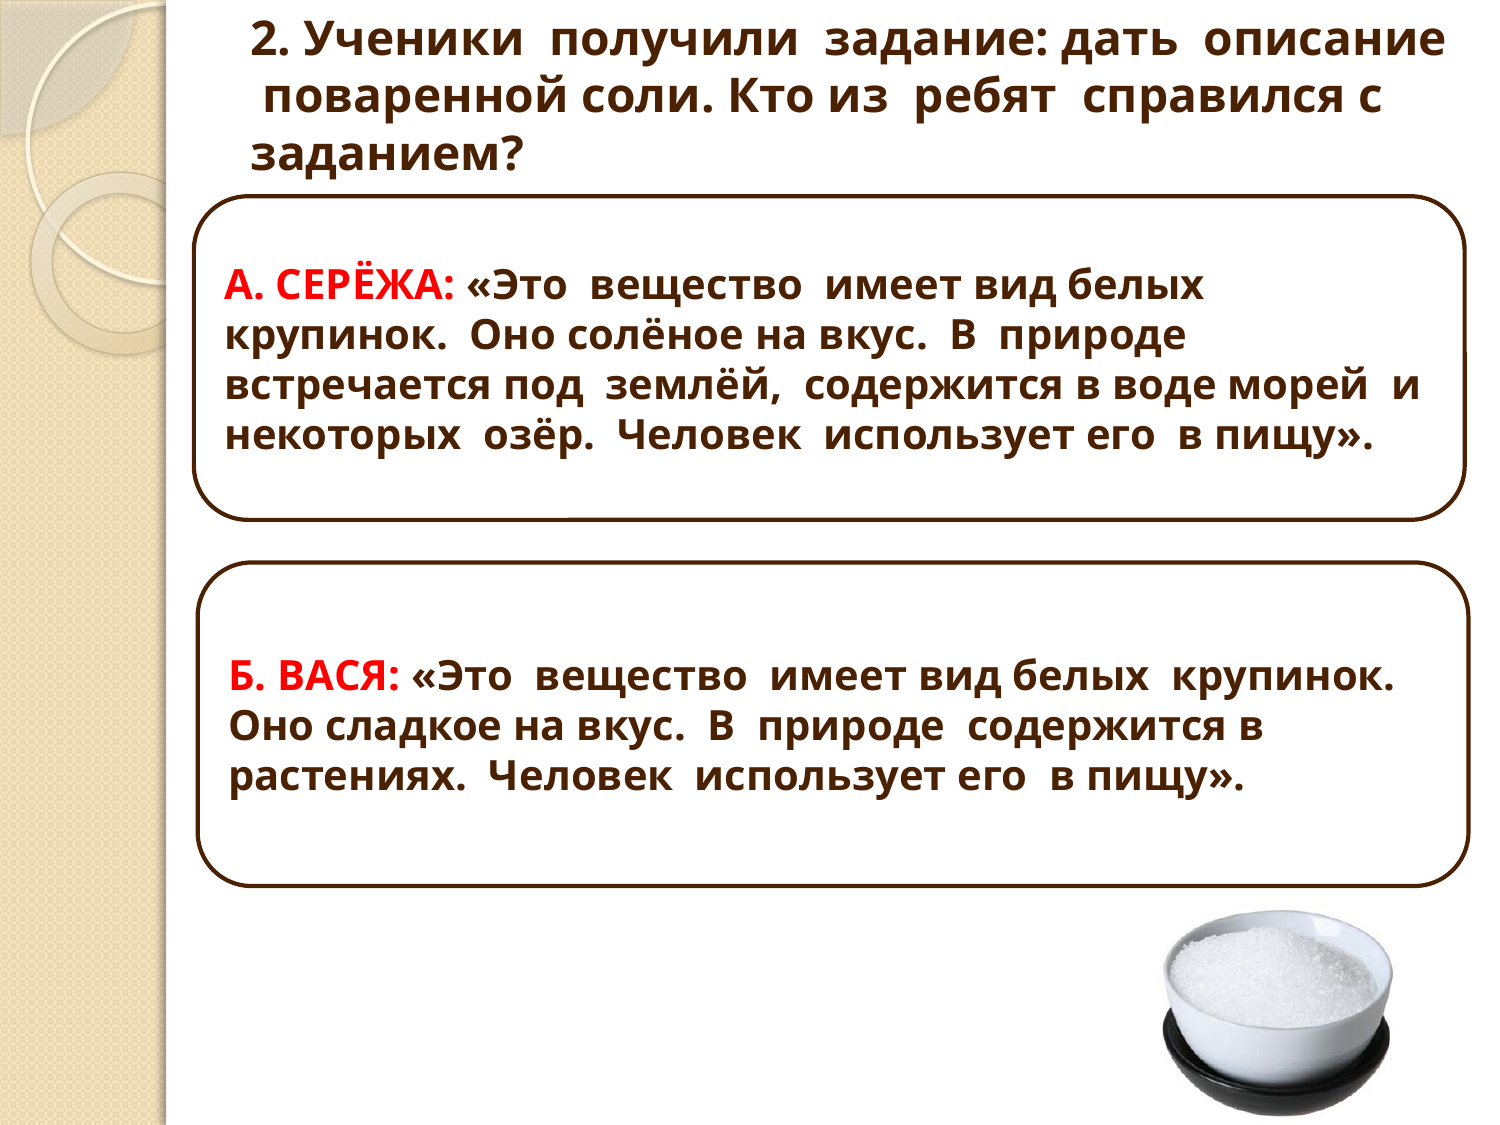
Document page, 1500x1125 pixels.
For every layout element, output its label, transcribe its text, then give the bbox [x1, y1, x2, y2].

title 2. Ученики получили задание: дать описание поваренной соли. Кто из ребят справился с заданием? [235, 0, 1466, 188]
picture [1115, 904, 1445, 1125]
text_box А. СЕРЁЖА: «Это вещество имеет вид белых крупинок. Оно солёное на вкус. В природе встречается под землёй, содержится в воде морей и некоторых озёр. Человек использует его в пищу». [193, 196, 1465, 520]
text_box Б. ВАСЯ: «Это вещество имеет вид белых крупинок. Оно сладкое на вкус. В природе содержится в растениях. Человек использует его в пищу». [197, 562, 1469, 887]
